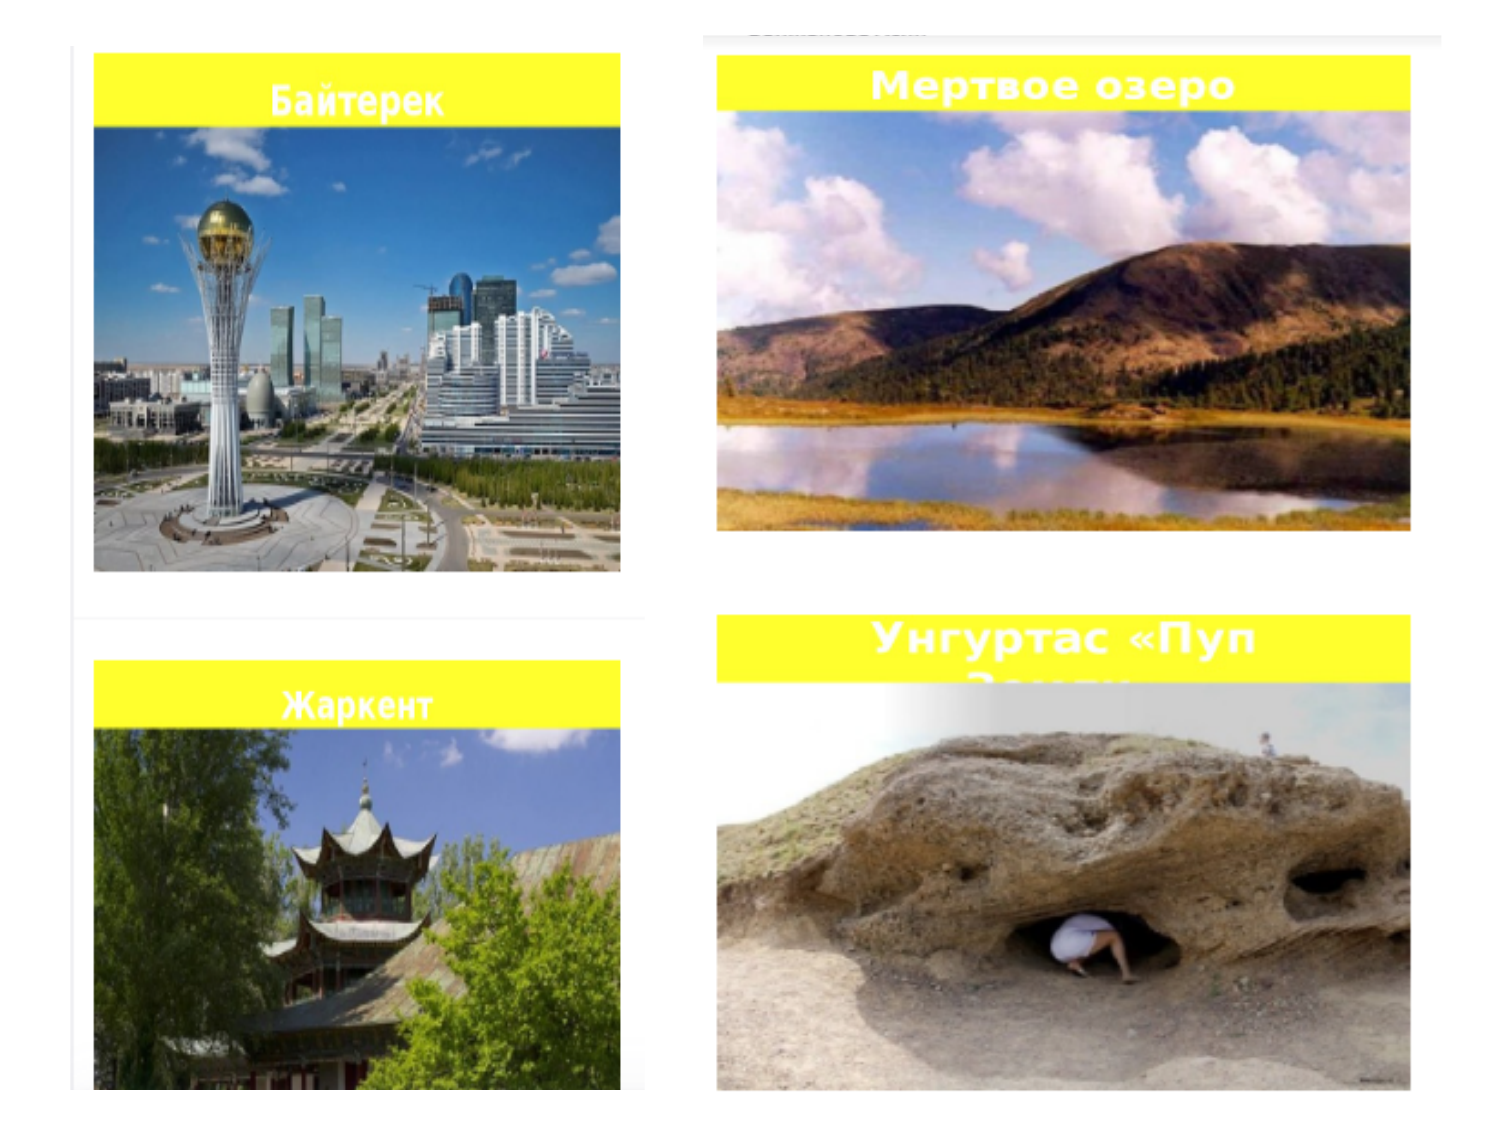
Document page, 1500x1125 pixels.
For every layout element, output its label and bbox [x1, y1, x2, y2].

list [70, 46, 645, 1091]
picture [702, 34, 1442, 1125]
